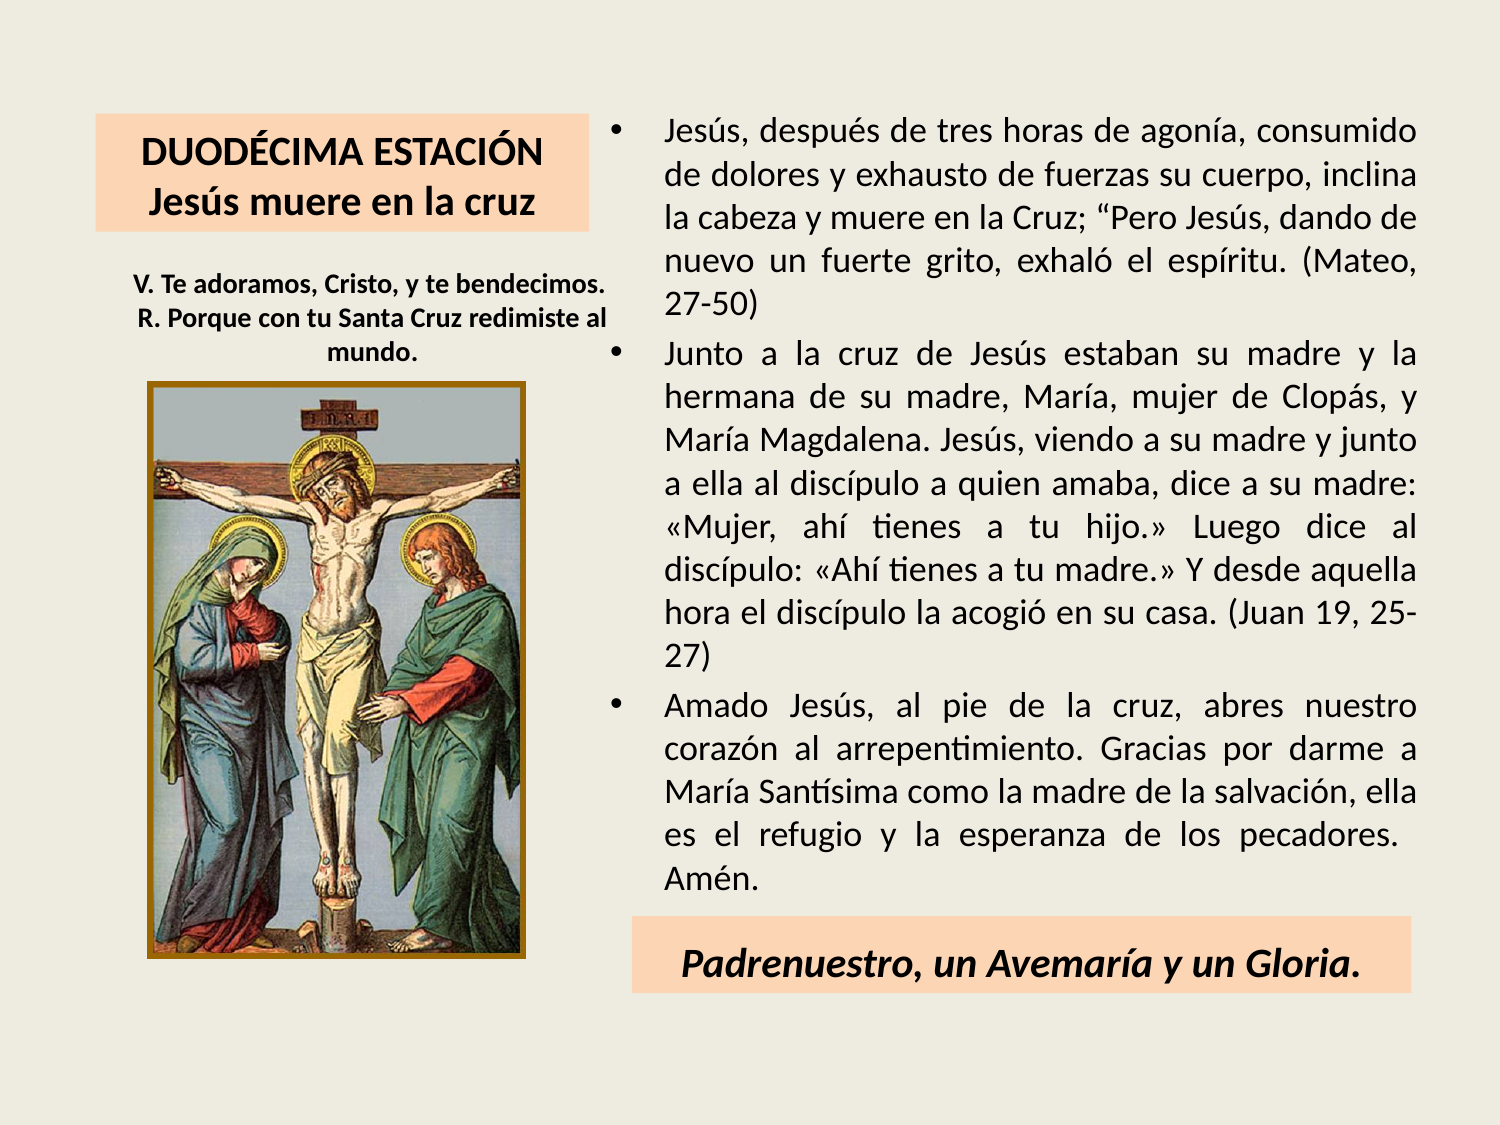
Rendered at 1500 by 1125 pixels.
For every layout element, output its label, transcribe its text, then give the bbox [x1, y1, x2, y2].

picture [147, 381, 526, 960]
list Jesús, después de tres horas de agonía, consumido de dolores y exhausto de fuerzas su cuerpo, inclina la cabeza y muere en la Cruz; “Pero Jesús, dando de nuevo un fuerte grito, exhaló el espíritu. (Mateo, 27-50) Junto a la cruz de Jesús estaban su madre y la hermana de su madre, María, mujer de Clopás, y María Magdalena. Jesús, viendo a su madre y junto a ella al discípulo a quien amaba, dice a su madre: «Mujer, ahí tienes a tu hijo.» Luego dice al discípulo: «Ahí tienes a tu madre.» Y desde aquella hora el discípulo la acogió en su casa. (Juan 19, 25-27) Amado Jesús, al pie de la cruz, abres nuestro corazón al arrepentimiento. Gracias por darme a María Santísima como la madre de la salvación, ella es el refugio y la esperanza de los pecadores. Amén. [595, 49, 1434, 905]
text_box V. Te adoramos, Cristo, y te bendecimos. R. Porque con tu Santa Cruz redimiste al mundo. [113, 255, 632, 409]
text_box Padrenuestro, un Avemaría y un Gloria. [631, 916, 1412, 993]
title DUODÉCIMA ESTACIÓN Jesús muere en la cruz [95, 113, 590, 232]
